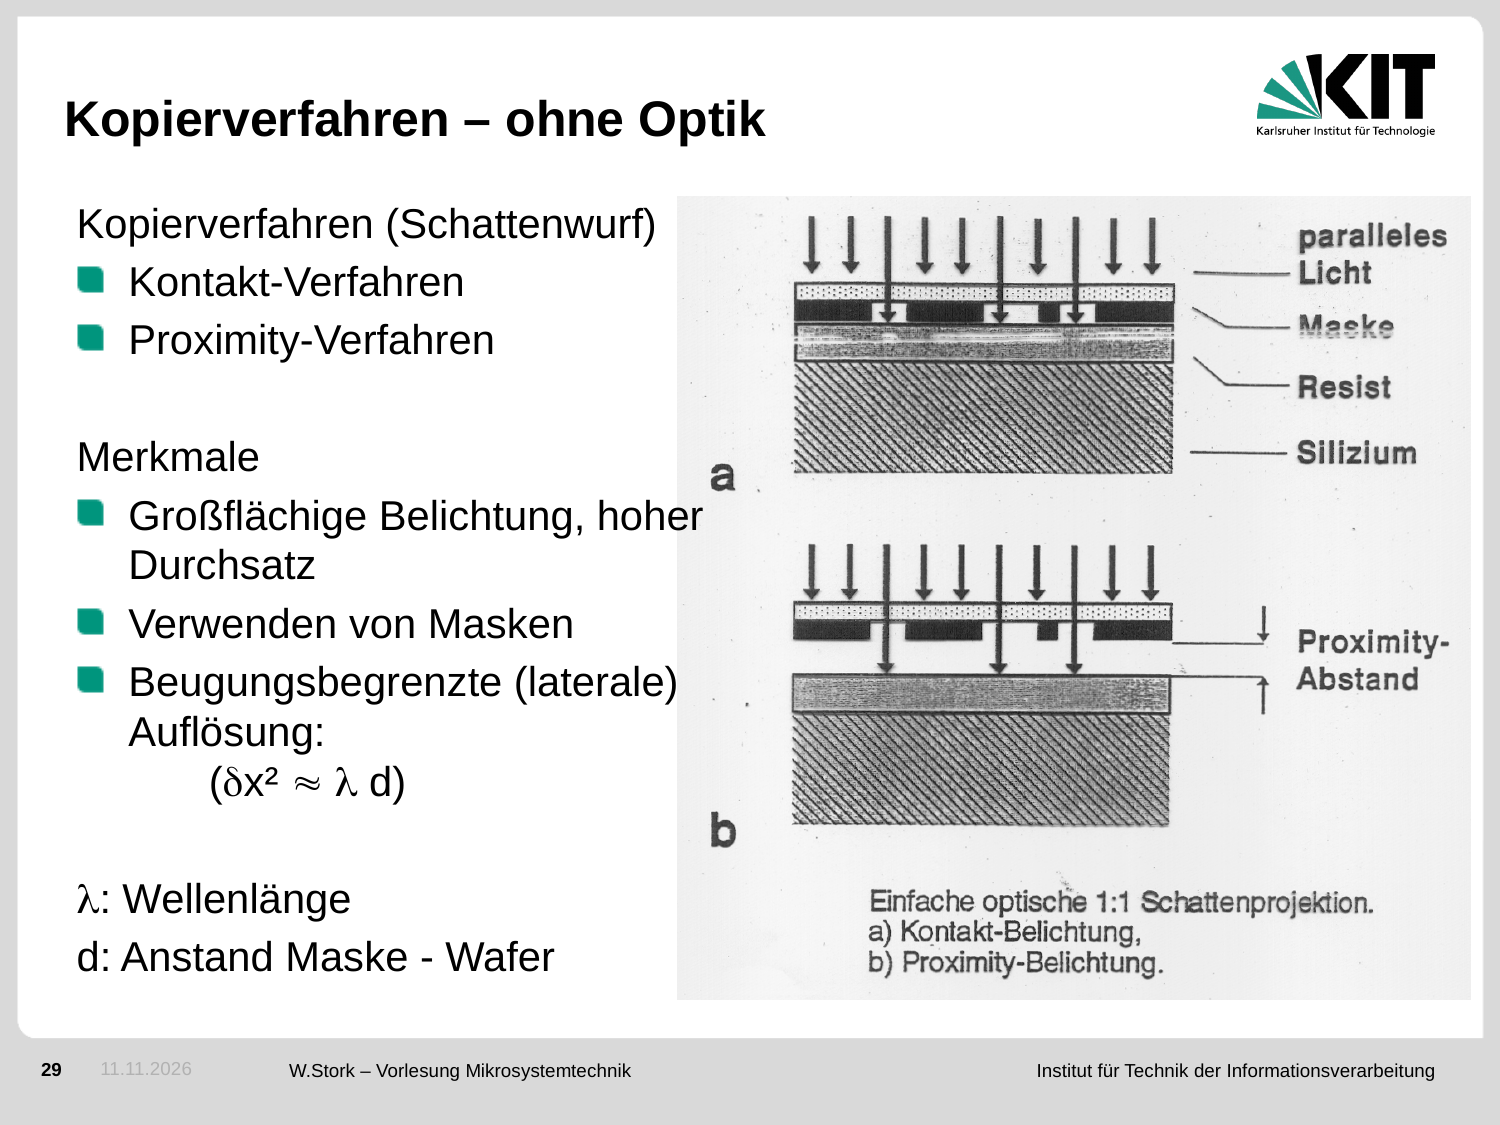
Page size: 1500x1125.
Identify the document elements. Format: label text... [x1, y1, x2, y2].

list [677, 196, 1471, 1000]
title Kopierverfahren – ohne Optik [63, 54, 1199, 148]
picture [0, 0, 1500, 1125]
list Kopierverfahren (Schattenwurf) Kontakt-Verfahren Proximity-Verfahren Merkmale Großflächige Belichtung, hoher Durchsatz Verwenden von Masken Beugungsbegrenzte (laterale) Auflösung: (x²   d) : Wellenlänge d: Anstand Maske - Wafer [76, 196, 675, 1000]
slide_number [100, 1057, 272, 1117]
